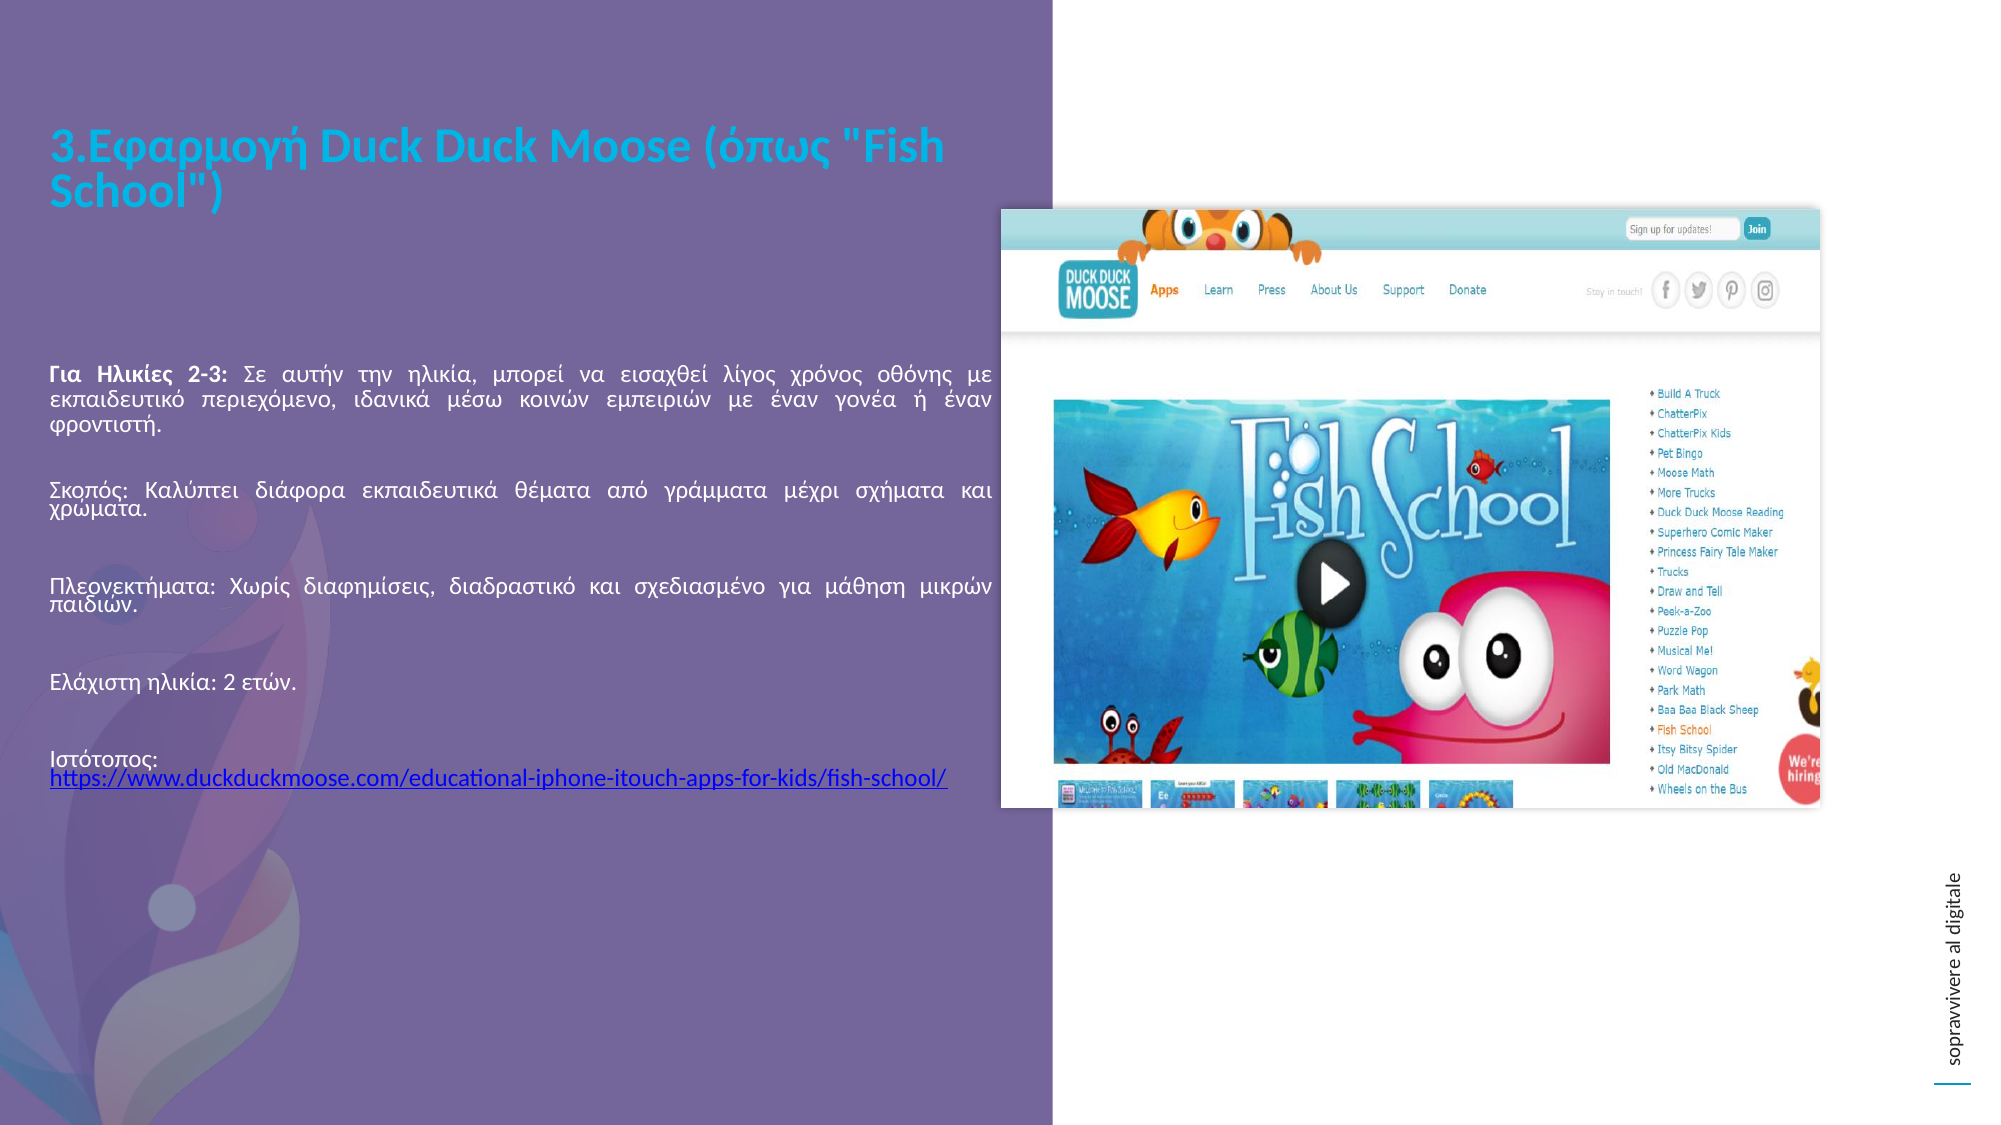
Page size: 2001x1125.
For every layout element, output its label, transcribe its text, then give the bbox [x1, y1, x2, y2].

list 3.Εφαρμογή Duck Duck Moose (όπως "Fish School") [42, 119, 996, 256]
list Για Ηλικίες 2-3: Σε αυτήν την ηλικία, μπορεί να εισαχθεί λίγος χρόνος οθόνης με εκπαιδευτικό περιεχόμενο, ιδανικά μέσω κοινών εμπειριών με έναν γονέα ή έναν φροντιστή. Σκοπός: Καλύπτει διάφορα εκπαιδευτικά θέματα από γράμματα μέχρι σχήματα και χρώματα. Πλεονεκτήματα: Χωρίς διαφημίσεις, διαδραστικό και σχεδιασμένο για μάθηση μικρών παιδιών. Ελάχιστη ηλικία: 2 ετών. Ιστότοπος: https://www.duckduckmoose.com/educational-iphone-itouch-apps-for-kids/fish-school/ [42, 355, 1002, 1006]
picture [1001, 209, 1820, 809]
